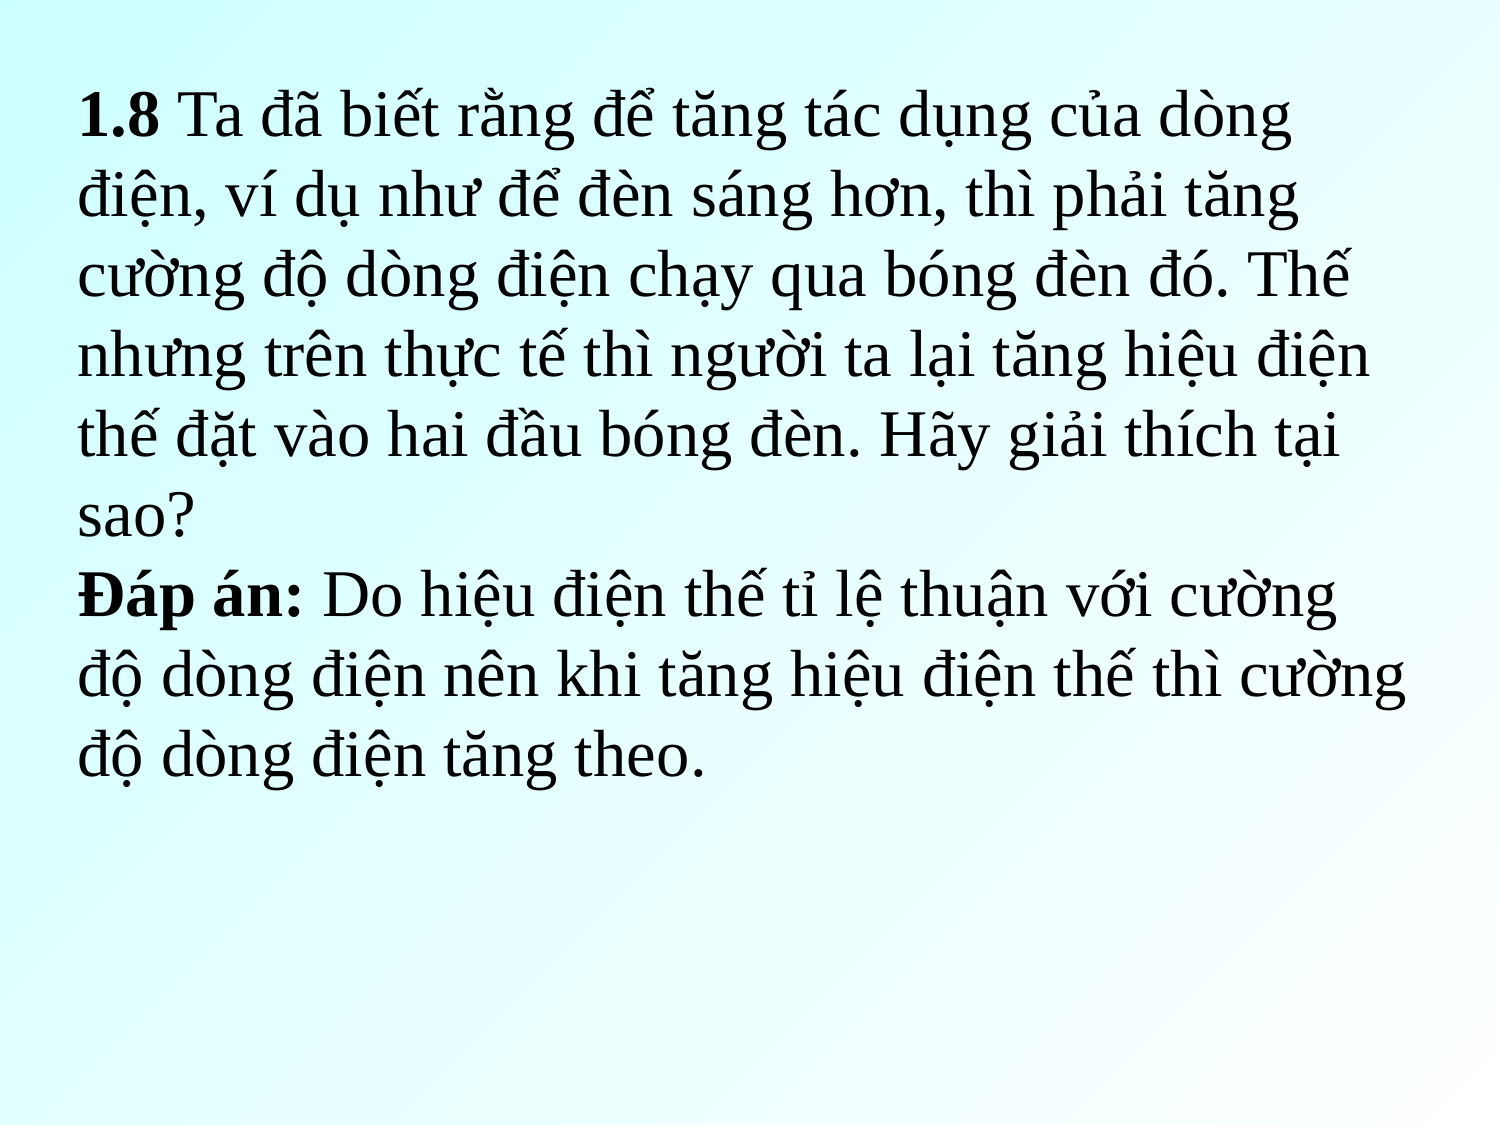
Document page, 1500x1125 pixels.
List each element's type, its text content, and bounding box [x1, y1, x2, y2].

list 1.8 Ta đã biết rằng để tăng tác dụng của dòng điện, ví dụ như để đèn sáng hơn, thì phải tăng cường độ dòng điện chạy qua bóng đèn đó. Thế nhưng trên thực tế thì người ta lại tăng hiệu điện thế đặt vào hai đầu bóng đèn. Hãy giải thích tại sao? Đáp án: Do hiệu điện thế tỉ lệ thuận với cường độ dòng điện nên khi tăng hiệu điện thế thì cường độ dòng điện tăng theo. [62, 62, 1426, 1006]
